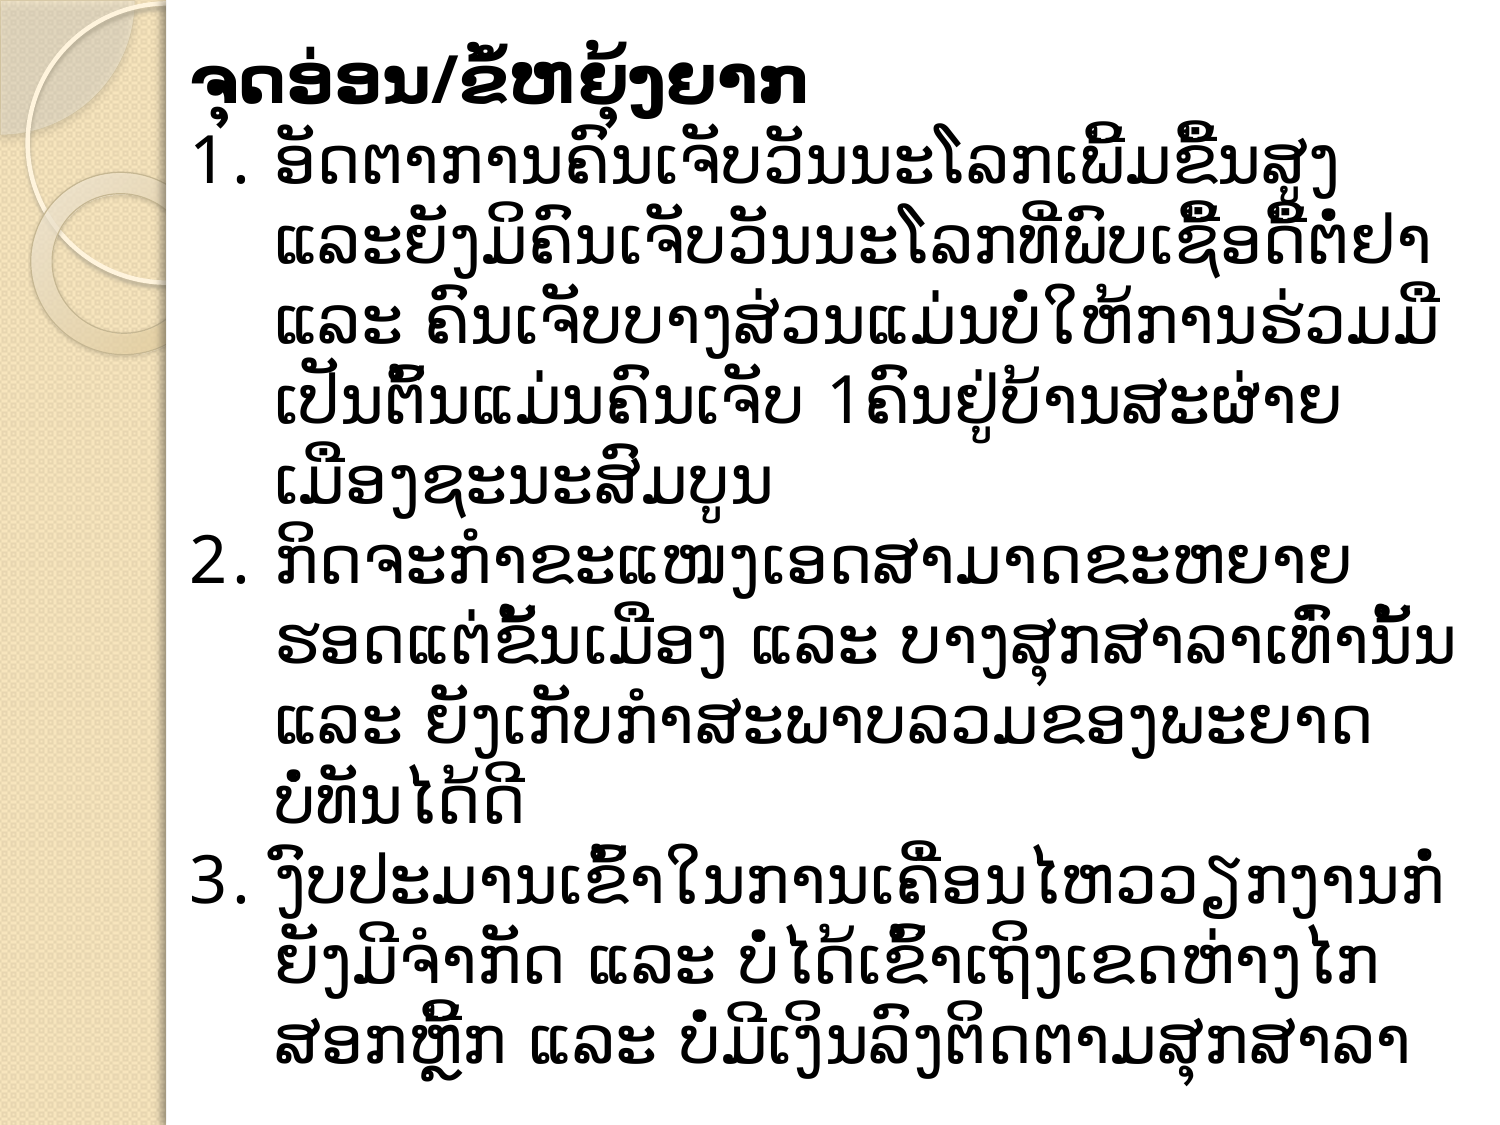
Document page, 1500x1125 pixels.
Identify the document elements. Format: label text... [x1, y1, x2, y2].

text_box ຈຸດອ່ອນ/ຂໍ້ຫຍຸ້ງຍາກ ອັດຕາການຄົນເຈັບວັນນະໂລກເພີ້ມຂື້ນສູງແລະຍັງມິຄົນເຈັບວັນນະໂລກທີ່ພົບເຊື້ອດື້ຕໍ່ຢາ ແລະ ຄົນເຈັບບາງສ່ວນແມ່ນບໍ່ໃຫ້ການຮ່ວມມືເປັນຕົ້ນແມ່ນຄົນເຈັບ 1ຄົນຢູ່ບ້ານສະຜ່າຍ ເມືອງຊະນະສົມບູນ ກິດຈະກຳຂະແໜງເອດສາມາດຂະຫຍາຍຮອດແຕ່ຂັ້ນເມືອງ ແລະ ບາງສຸກສາລາເທົ່ານັ້ນ ແລະ ຍັງເກັບກຳສະພາບລວມຂອງພະຍາດບໍ່ທັນໄດ້ດີ ງົບປະມານເຂົ້າໃນການເຄື່ອນໄຫວວຽກງານກໍ່ຍັງມີຈຳກັດ ແລະ ບໍ່ໄດ້ເຂົ້າເຖິງເຂດຫ່າງໄກສອກຫຼີ້ກ ແລະ ບໍ່ມີເງິນລົງຕິດຕາມສຸກສາລາ [174, 29, 1475, 1084]
